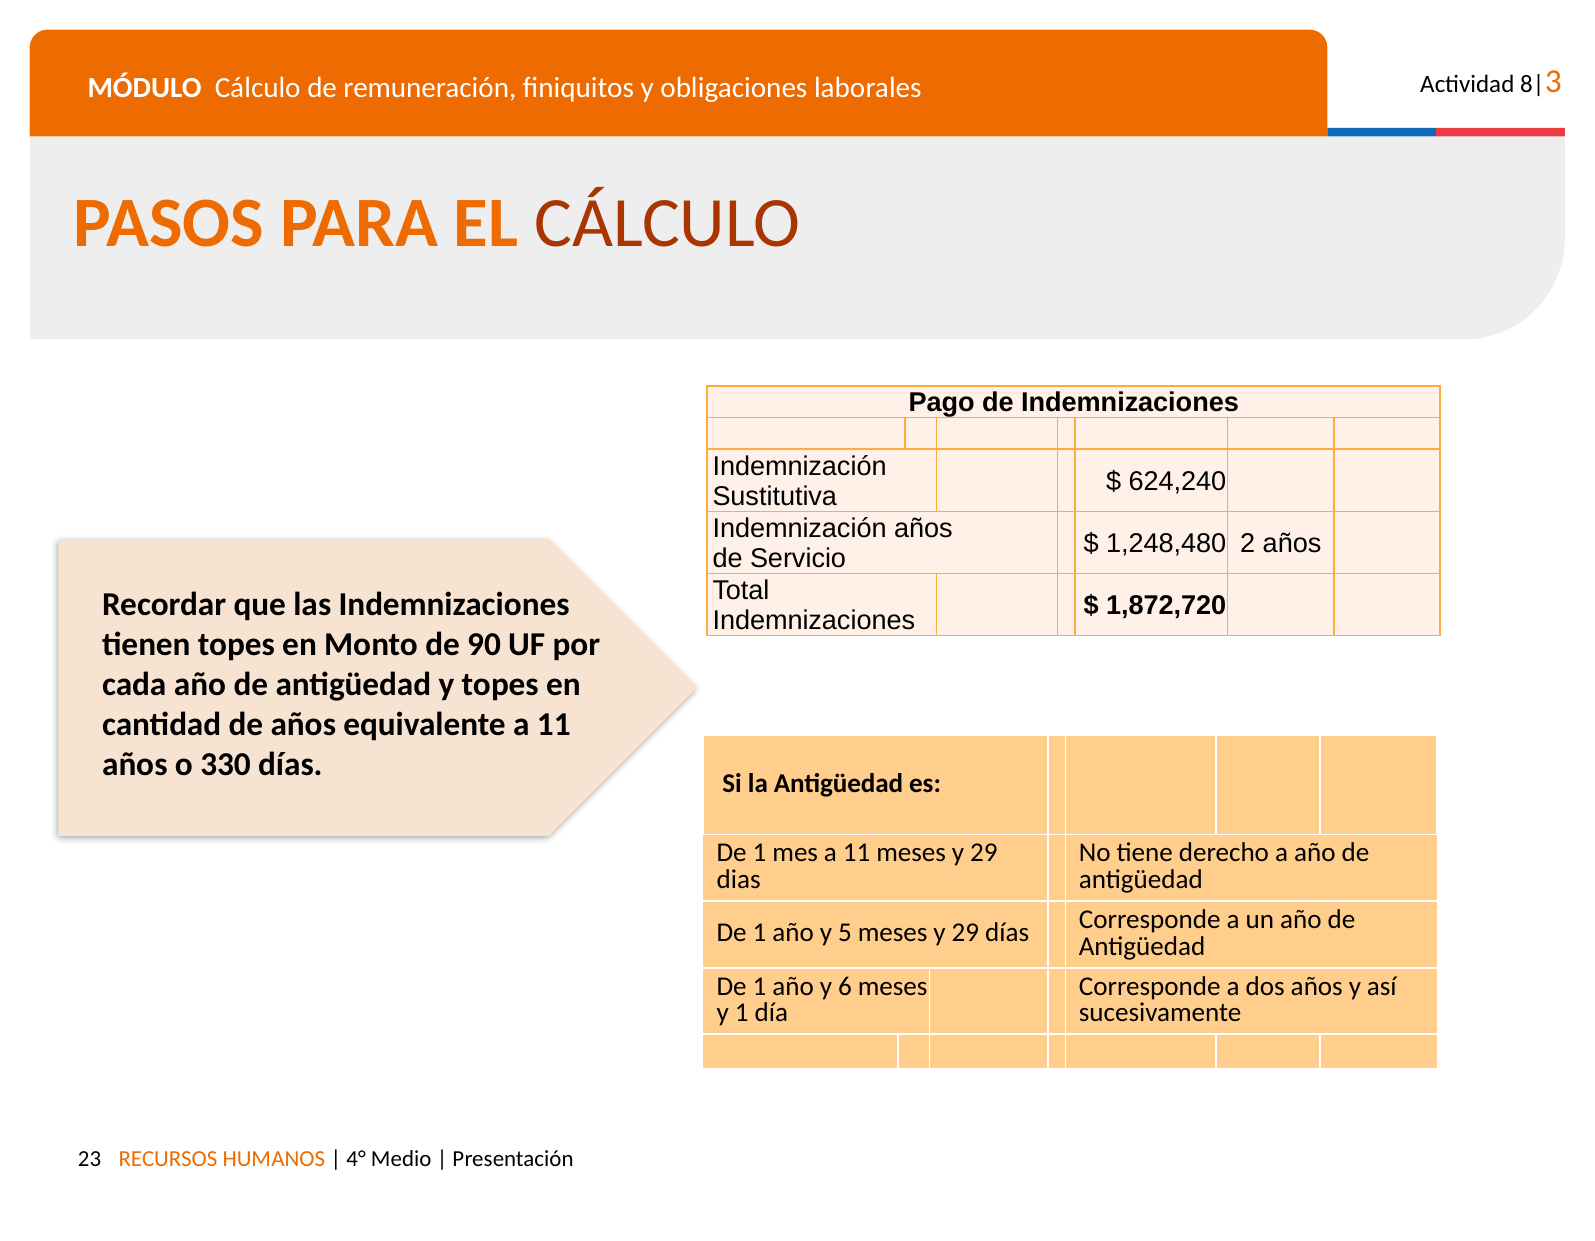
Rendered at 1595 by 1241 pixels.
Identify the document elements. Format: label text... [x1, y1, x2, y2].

table_cell [1335, 574, 1439, 635]
table_header Si la Antigüedad es: [704, 736, 1047, 834]
table_cell [1049, 902, 1065, 967]
text_box Recordar que las Indemnizaciones tienen topes en Monto de 90 UF por cada año de antigüedad y topes en cantidad de años equivalente a 11 años o 330 días. [85, 573, 627, 792]
table_cell [937, 574, 1057, 635]
table_header [1321, 736, 1436, 834]
table_cell [1217, 1035, 1319, 1068]
table_cell [930, 1035, 1047, 1068]
table_cell Corresponde a dos años y así sucesivamente [1066, 969, 1437, 1033]
table_cell [906, 418, 936, 448]
table_cell $ 1,872,720 [1076, 574, 1227, 635]
table_cell [1228, 450, 1333, 511]
table_cell [1335, 418, 1439, 448]
table_cell De 1 mes a 11 meses y 29 dias [703, 835, 1047, 900]
table_cell De 1 año y 5 meses y 29 días [703, 902, 1047, 967]
table_cell No tiene derecho a año de antigüedad [1066, 835, 1437, 900]
table_cell [1076, 418, 1227, 448]
text_box [57, 537, 594, 837]
table_cell $ 624,240 [1076, 450, 1227, 511]
table_cell [1228, 418, 1333, 448]
table_cell De 1 año y 6 meses y 1 día [703, 969, 929, 1033]
table_cell [930, 969, 1047, 1033]
table_cell [937, 418, 1057, 448]
table_header Pago de Indemnizaciones [708, 387, 1439, 417]
table_cell Indemnización años de Servicio [708, 512, 1057, 573]
table_cell [1058, 450, 1074, 511]
table_header [1049, 736, 1065, 834]
table_cell [899, 1035, 929, 1068]
table_cell [1058, 574, 1074, 635]
table_cell [937, 450, 1057, 511]
text_box [627, 615, 698, 759]
table_cell [1049, 1035, 1065, 1068]
table_cell [1321, 1035, 1437, 1068]
table_cell Total Indemnizaciones [708, 574, 936, 635]
table_header [1217, 736, 1319, 834]
table_cell [1049, 835, 1065, 900]
table_cell Corresponde a un año de Antigüedad [1066, 902, 1437, 967]
table_cell [1049, 969, 1065, 1033]
table_cell [708, 418, 904, 448]
table_header [1066, 736, 1215, 834]
table_cell [1058, 512, 1074, 573]
table_cell [1228, 574, 1333, 635]
text_box PASOS PARA EL CÁLCULO [59, 178, 1530, 270]
table_cell [1066, 1035, 1215, 1068]
table_cell $ 1,248,480 [1076, 512, 1227, 573]
table_cell 2 años [1228, 512, 1333, 573]
table_cell [703, 1035, 897, 1068]
table_cell [1058, 418, 1074, 448]
table_cell [1335, 450, 1439, 511]
table_cell Indemnización Sustitutiva [708, 450, 936, 511]
table_cell [1335, 512, 1439, 573]
